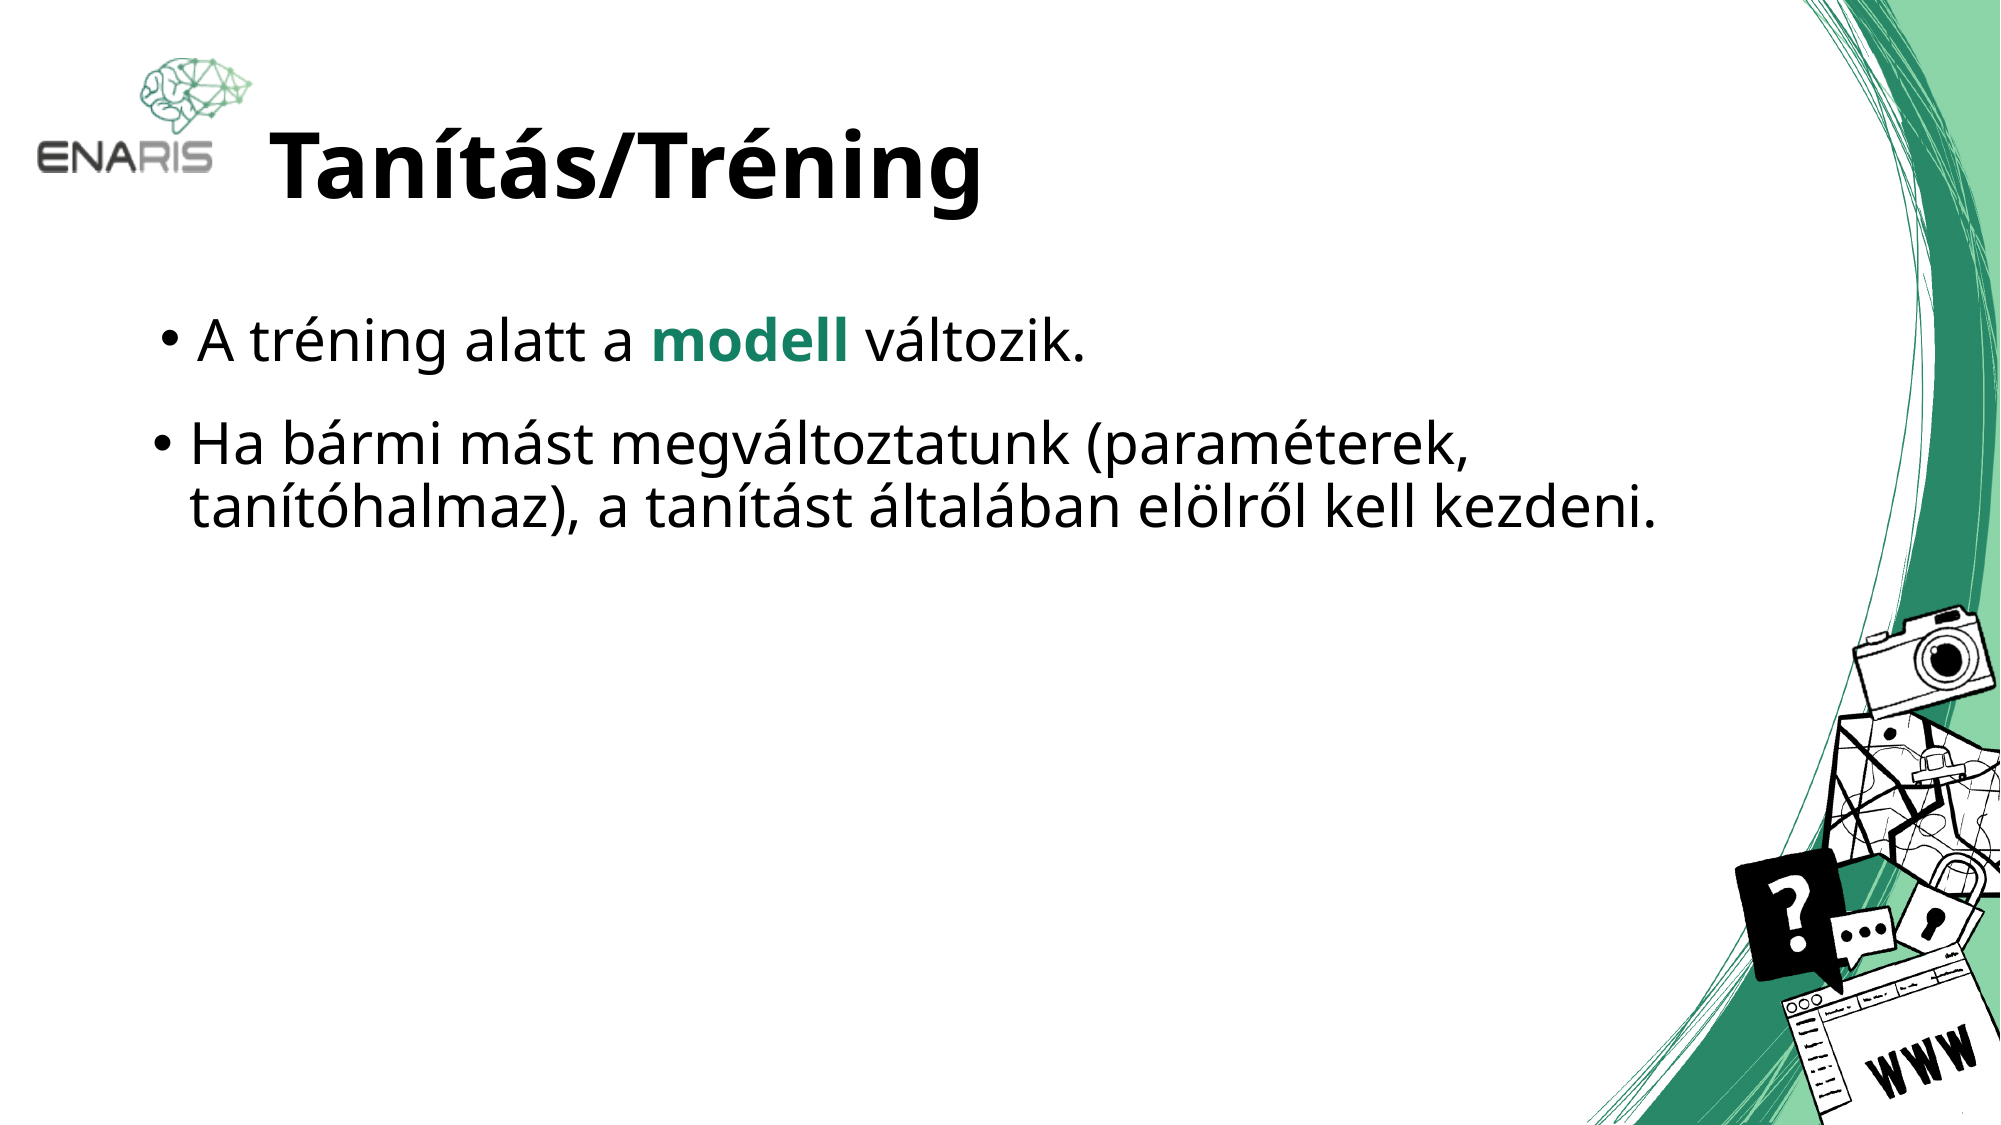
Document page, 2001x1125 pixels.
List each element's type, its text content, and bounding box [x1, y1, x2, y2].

picture [37, 58, 254, 173]
picture [408, 0, 2000, 1125]
title Tanítás/Tréning [253, 59, 1863, 278]
list A tréning alatt a modell változik. Ha bármi mást megváltoztatunk (paraméterek, tanítóhalmaz), a tanítást általában elölről kell kezdeni. [137, 299, 1807, 1014]
